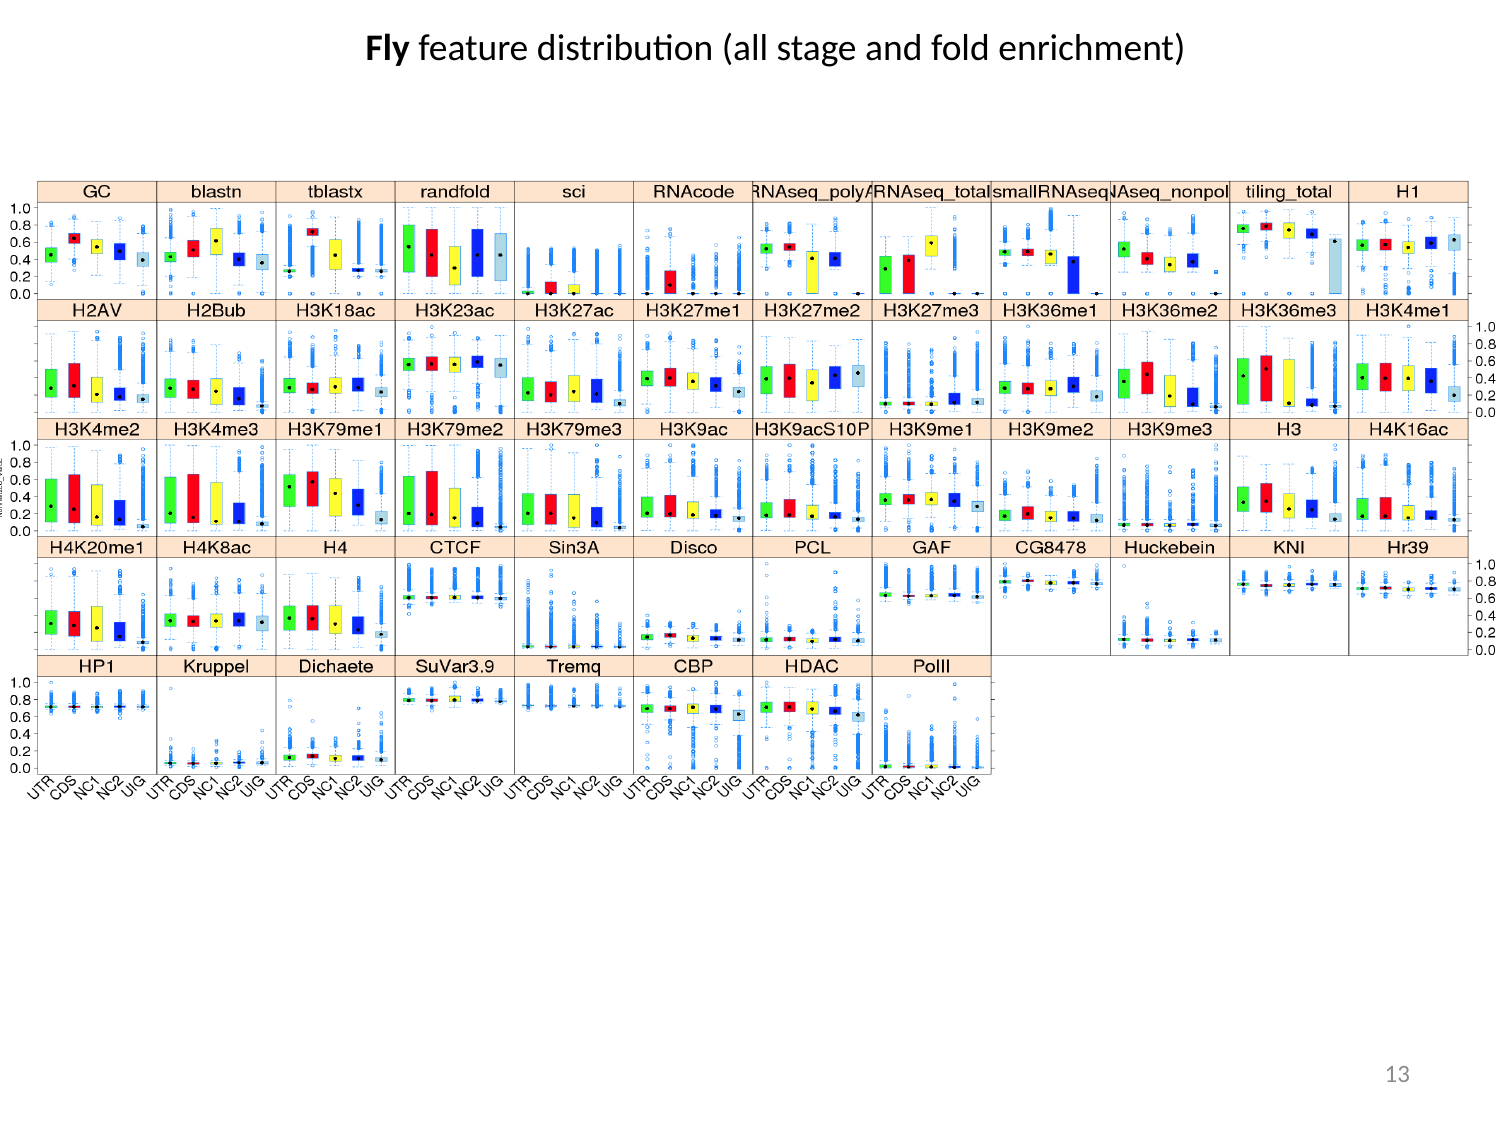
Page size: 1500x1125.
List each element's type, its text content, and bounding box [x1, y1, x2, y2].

picture [0, 170, 1500, 809]
slide_number 13 [1074, 1042, 1425, 1103]
text_box Fly feature distribution (all stage and fold enrichment) [350, 15, 1202, 76]
